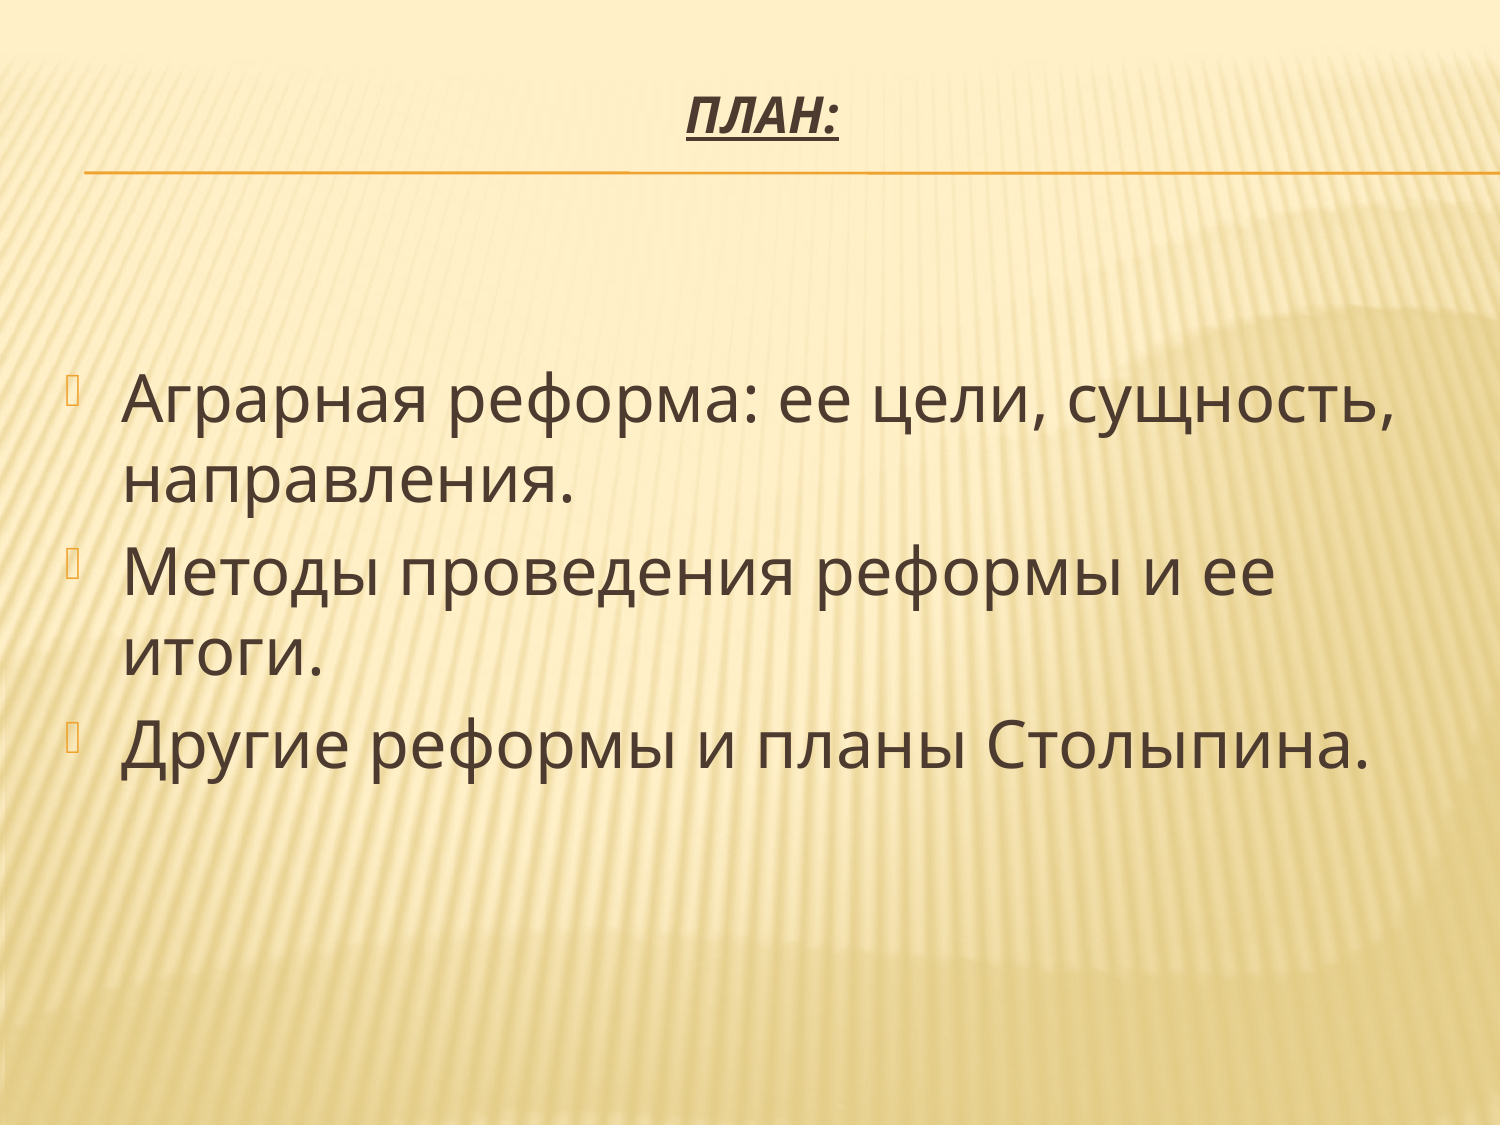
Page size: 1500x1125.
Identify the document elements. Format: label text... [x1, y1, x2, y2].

title План: [50, 75, 1475, 213]
list Аграрная реформа: ее цели, сущность, направления. Методы проведения реформы и ее итоги. Другие реформы и планы Столыпина. [50, 254, 1475, 998]
